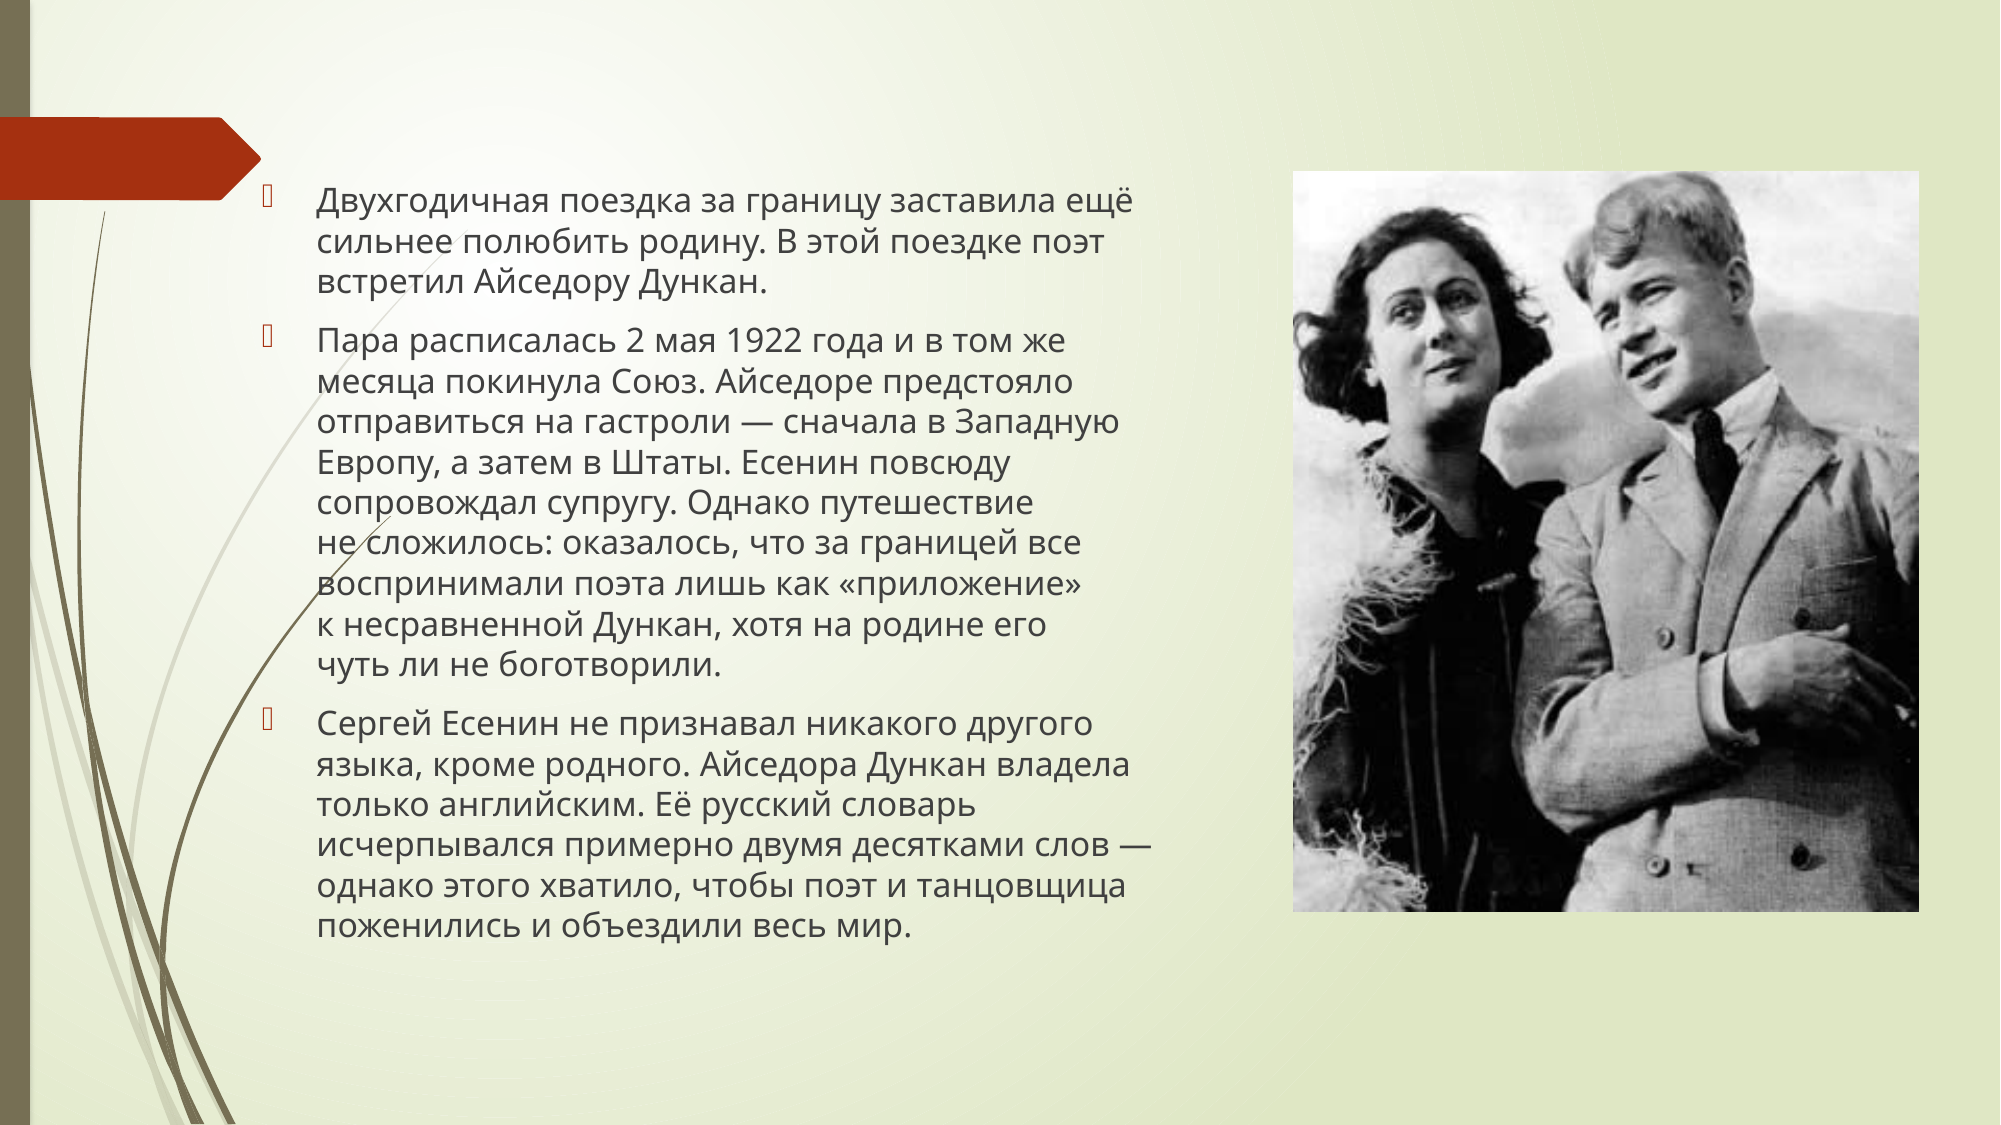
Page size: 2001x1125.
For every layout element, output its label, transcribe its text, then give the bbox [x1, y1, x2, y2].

picture [1293, 171, 1919, 912]
list Двухгодичная поездка за границу заставила ещё сильнее полюбить родину. В этой поездке поэт встретил Айседору Дункан. Пара расписалась 2 мая 1922 года и в том же месяца покинула Союз. Айседоре предстояло отправиться на гастроли — сначала в Западную Европу, а затем в Штаты. Есенин повсюду сопровождал супругу. Однако путешествие не сложилось: оказалось, что за границей все воспринимали поэта лишь как «приложение» к несравненной Дункан, хотя на родине его чуть ли не боготворили. Сергей Есенин не признавал никакого другого языка, кроме родного. Айседора Дункан владела только английским. Её русский словарь исчерпывался примерно двумя десятками слов — однако этого хватило, чтобы поэт и танцовщица поженились и объездили весь мир. [246, 171, 1175, 992]
